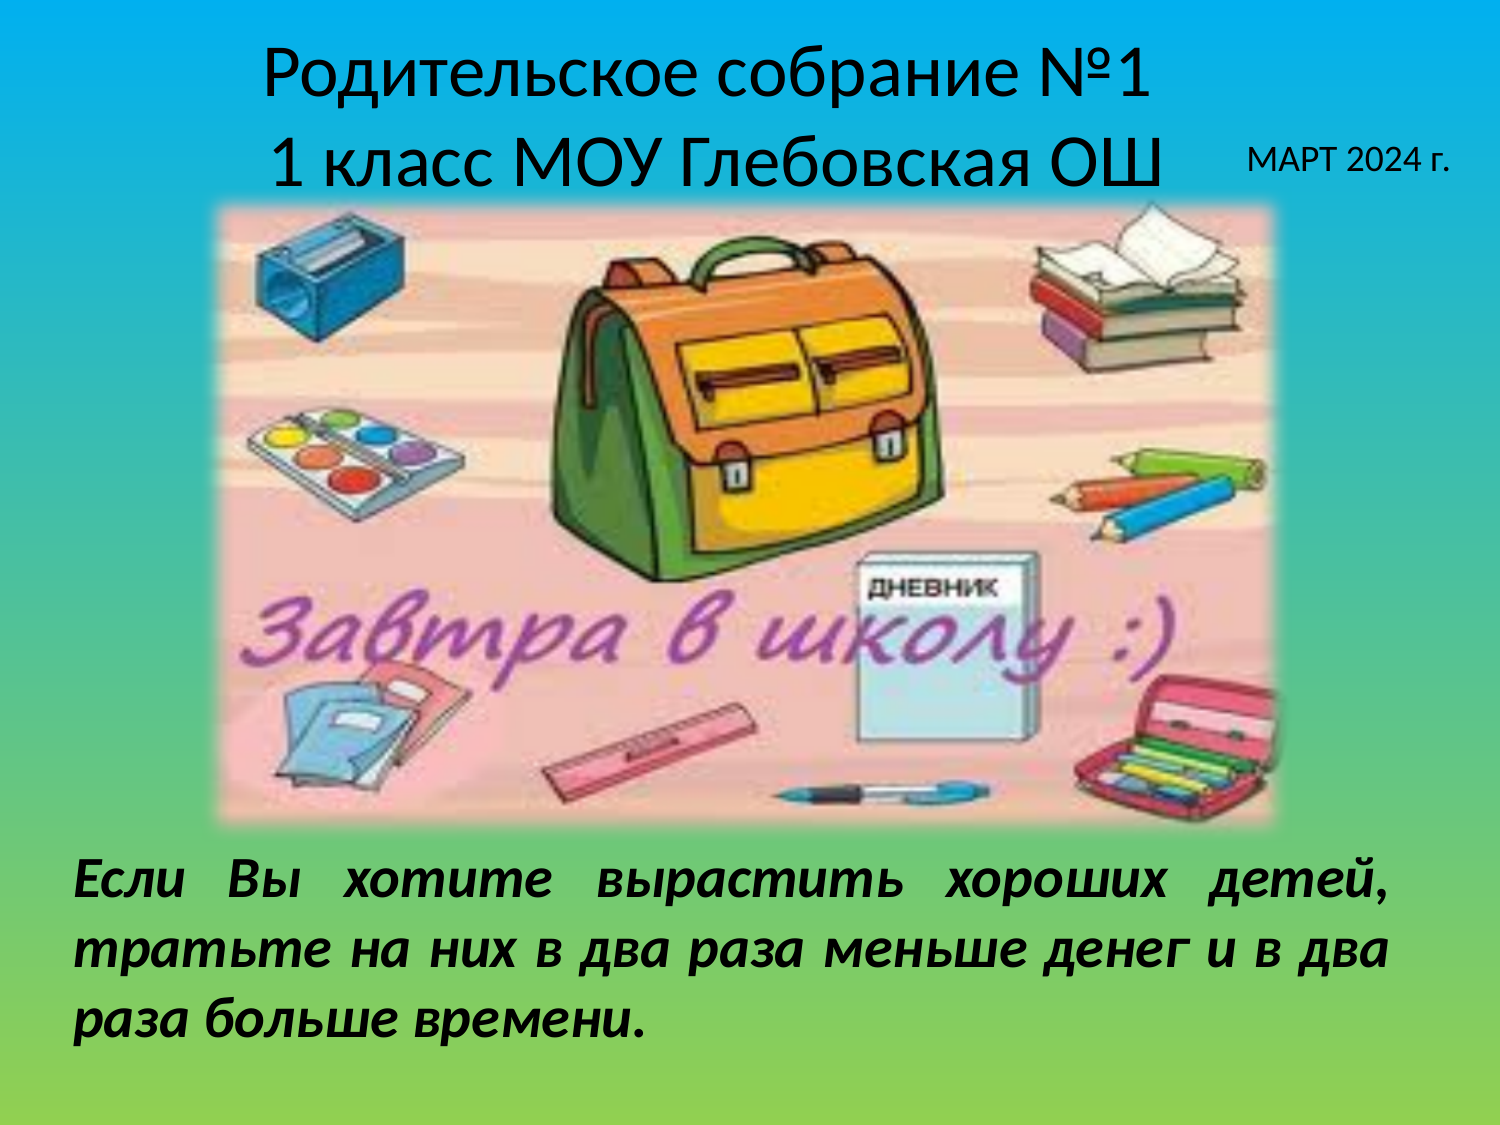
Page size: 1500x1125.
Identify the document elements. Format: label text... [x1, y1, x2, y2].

title Родительское собрание №1 1 класс МОУ Глебовская ОШ [140, 0, 1275, 223]
text_box Если Вы хотите вырастить хороших детей, тратьте на них в два раза меньше денег и в два раза больше времени. [58, 832, 1407, 1057]
picture [198, 187, 1293, 844]
text_box МАРТ 2024 г. [1231, 81, 1467, 187]
